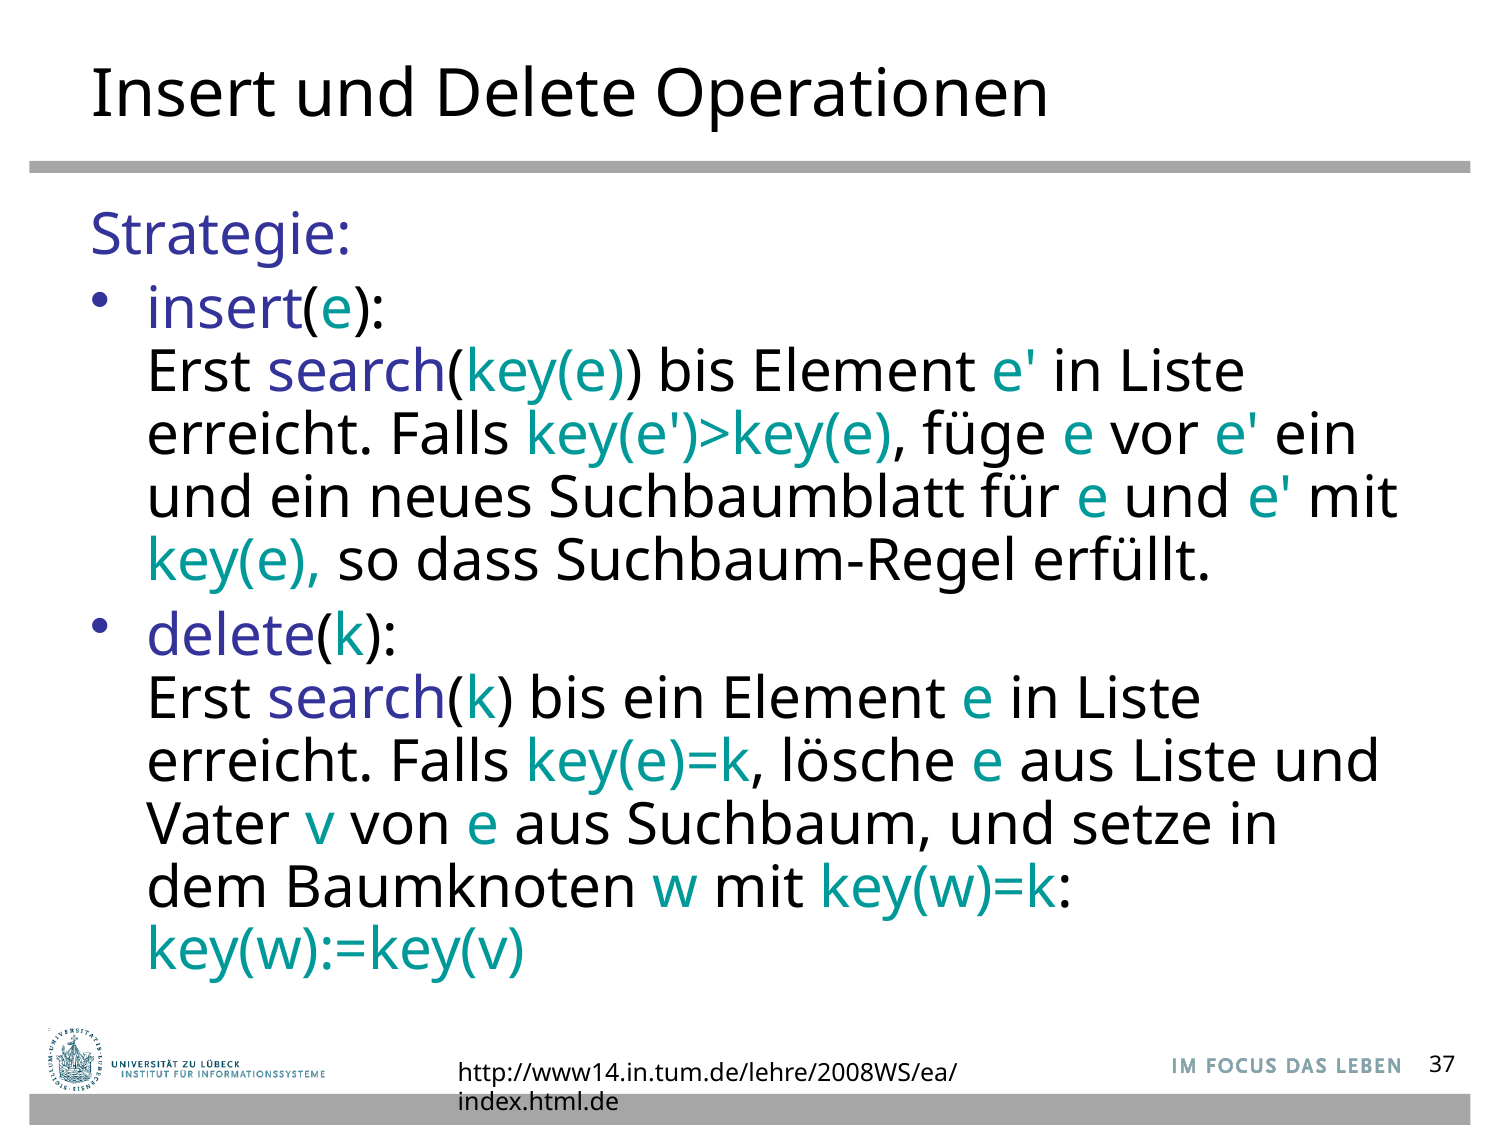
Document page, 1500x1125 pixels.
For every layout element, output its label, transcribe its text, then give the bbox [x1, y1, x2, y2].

picture [1173, 1058, 1305, 1073]
list Strategie: insert(e): Erst search(key(e)) bis Element e' in Liste erreicht. Falls key(e')>key(e), füge e vor e' ein und ein neues Suchbaumblatt für e und e' mit key(e), so dass Suchbaum-Regel erfüllt. delete(k): Erst search(k) bis ein Element e in Liste erreicht. Falls key(e)=k, lösche e aus Liste und Vater v von e aus Suchbaum, und setze in dem Baumknoten w mit key(w)=k: key(w):=key(v) [75, 196, 1425, 1012]
title Insert und Delete Operationen [76, 42, 1427, 126]
slide_number 37 [1305, 1050, 1471, 1083]
text_box http://www14.in.tum.de/lehre/2008WS/ea/index.html.de [442, 1048, 1105, 1124]
